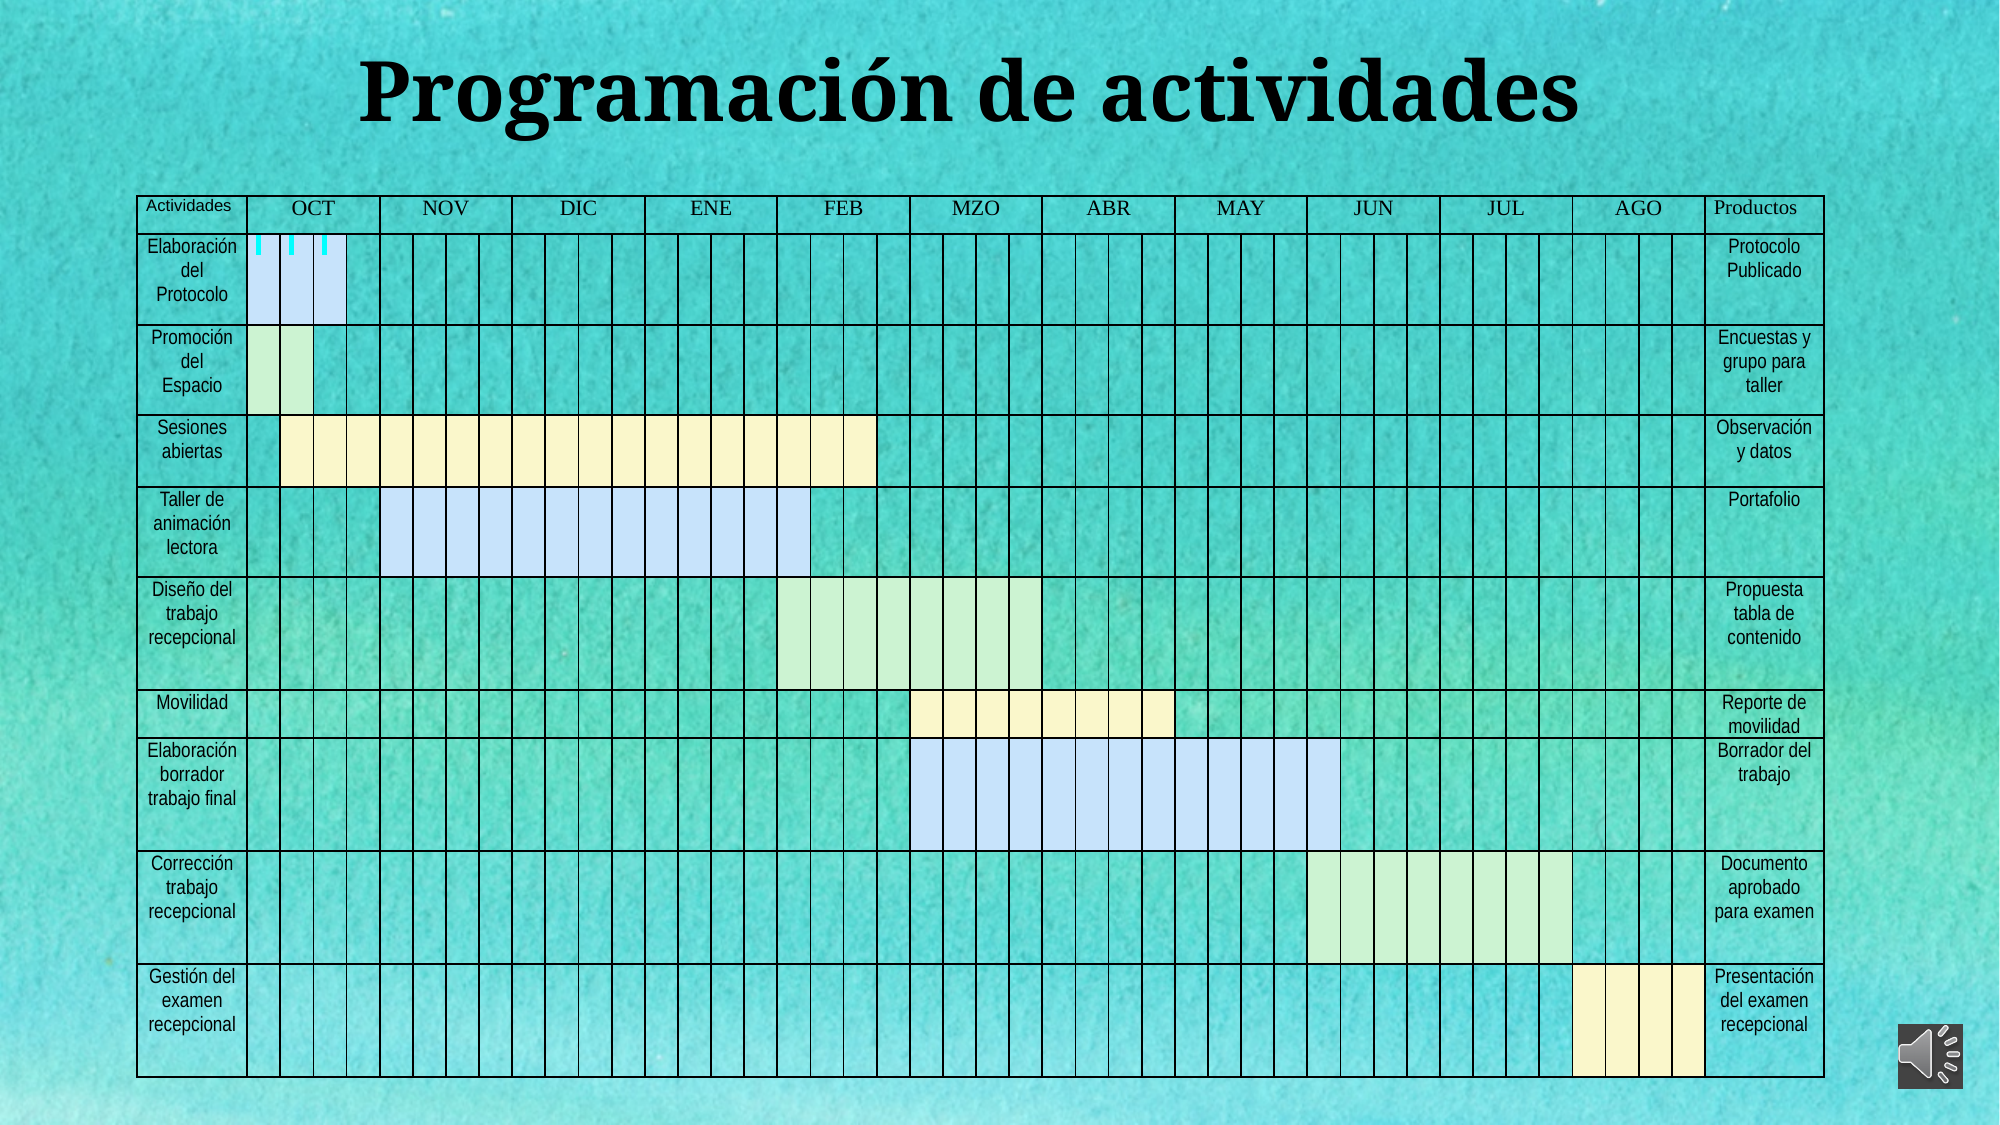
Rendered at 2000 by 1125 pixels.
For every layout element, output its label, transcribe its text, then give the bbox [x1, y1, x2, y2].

table_cell [811, 965, 843, 1076]
table_cell Gestión del examen recepcional [138, 965, 246, 1076]
table_cell Diseño del trabajo recepcional [138, 578, 246, 689]
table_cell [1474, 488, 1505, 576]
table_cell [1043, 739, 1075, 850]
table_cell Taller de animación lectora [138, 488, 246, 576]
table_cell [579, 739, 611, 850]
table_cell [1275, 965, 1306, 1076]
table_cell [712, 416, 743, 486]
table_cell [679, 852, 710, 963]
table_cell [314, 691, 346, 737]
table_header Actividades [138, 197, 246, 233]
table_cell [1242, 965, 1273, 1076]
table_cell [381, 235, 412, 324]
table_cell [513, 691, 544, 737]
table_cell [1209, 739, 1240, 850]
table_cell [1441, 416, 1472, 486]
table_cell [480, 965, 511, 1076]
table_cell [1606, 326, 1638, 414]
table_cell [314, 578, 346, 689]
table_cell [844, 739, 876, 850]
table_cell [1109, 691, 1141, 737]
table_cell [1076, 578, 1108, 689]
table_cell [778, 852, 810, 963]
table_cell [679, 326, 710, 414]
table_cell [1076, 326, 1108, 414]
table_cell Elaboración del Protocolo [138, 235, 246, 324]
table_cell [1375, 739, 1406, 850]
table_cell [911, 578, 942, 689]
table_cell [1375, 488, 1406, 576]
table_cell [1010, 326, 1041, 414]
table_cell [778, 416, 810, 486]
table_cell [679, 488, 710, 576]
table_cell [1606, 965, 1638, 1076]
table_cell [513, 235, 544, 324]
table_cell [314, 852, 346, 963]
table_cell [1540, 739, 1572, 850]
table_header JUL [1441, 197, 1572, 233]
table_cell [414, 739, 445, 850]
table_cell [944, 578, 975, 689]
table_cell [1673, 416, 1704, 486]
table_cell [414, 691, 445, 737]
table_cell [1010, 416, 1041, 486]
table_cell [977, 965, 1008, 1076]
table_cell [1606, 852, 1638, 963]
table_cell [1010, 739, 1041, 850]
table_cell [1673, 488, 1704, 576]
table_cell [513, 739, 544, 850]
table_cell [281, 235, 313, 324]
table_cell [414, 235, 445, 324]
table_cell [546, 739, 578, 850]
table_cell [381, 326, 412, 414]
table_cell [679, 235, 710, 324]
table_cell [546, 235, 578, 324]
table_cell [579, 235, 611, 324]
table_cell [1010, 965, 1041, 1076]
table_cell [1441, 578, 1472, 689]
table_cell [613, 578, 644, 689]
table_cell [977, 691, 1008, 737]
table_cell [1275, 416, 1306, 486]
table_cell [1109, 739, 1141, 850]
table_header JUN [1308, 197, 1439, 233]
table_cell [1540, 965, 1572, 1076]
table_cell [1640, 416, 1671, 486]
table_cell [281, 965, 313, 1076]
table_cell [646, 852, 677, 963]
table_cell [1441, 691, 1472, 737]
table_cell [1176, 488, 1207, 576]
table_cell [1209, 326, 1240, 414]
table_cell [347, 488, 379, 576]
table_cell [1275, 739, 1306, 850]
table_cell [1209, 416, 1240, 486]
table_cell [1143, 965, 1174, 1076]
picture [0, 0, 2000, 1125]
table_cell [1143, 739, 1174, 850]
table_cell [281, 739, 313, 850]
table_cell [447, 235, 478, 324]
table_cell [613, 739, 644, 850]
table_header DIC [513, 197, 644, 233]
table_cell [1109, 326, 1141, 414]
table_cell [778, 326, 810, 414]
table_cell [513, 852, 544, 963]
table_cell Promoción del Espacio [138, 326, 246, 414]
table_cell Borrador del trabajo [1706, 739, 1823, 850]
table_cell [613, 965, 644, 1076]
table_cell [1507, 965, 1538, 1076]
table_cell [248, 488, 279, 576]
table_cell [1375, 691, 1406, 737]
table_cell [944, 739, 975, 850]
table_cell [1673, 326, 1704, 414]
table_cell [911, 965, 942, 1076]
table_cell [1209, 578, 1240, 689]
table_cell [1308, 739, 1340, 850]
table_cell [1010, 488, 1041, 576]
table_cell [977, 326, 1008, 414]
table_cell [248, 965, 279, 1076]
table_cell [1209, 235, 1240, 324]
table_cell [513, 416, 544, 486]
table_cell Movilidad [138, 691, 246, 737]
table_cell [613, 691, 644, 737]
table_cell [646, 416, 677, 486]
table_header FEB [778, 197, 909, 233]
table_cell [1176, 578, 1207, 689]
table_cell [1408, 235, 1439, 324]
table_cell [1375, 852, 1406, 963]
table_cell [977, 578, 1008, 689]
table_cell [745, 691, 776, 737]
table_cell [646, 965, 677, 1076]
table_cell [1507, 578, 1538, 689]
table_cell [1010, 852, 1041, 963]
table_cell [1408, 578, 1439, 689]
table_cell [1606, 416, 1638, 486]
table_cell [844, 691, 876, 737]
table_cell [911, 326, 942, 414]
table_cell [1242, 691, 1273, 737]
table_cell [1341, 235, 1373, 324]
table_cell [1606, 578, 1638, 689]
table_cell [1209, 965, 1240, 1076]
table_cell [1540, 326, 1572, 414]
table_cell [1573, 326, 1605, 414]
table_cell [1341, 965, 1373, 1076]
table_cell [1242, 235, 1273, 324]
table_cell [347, 965, 379, 1076]
table_cell [878, 852, 909, 963]
table_cell [1275, 235, 1306, 324]
table_cell [778, 235, 810, 324]
table_cell [1043, 416, 1075, 486]
table_cell [314, 965, 346, 1076]
table_cell [381, 488, 412, 576]
table_cell [381, 965, 412, 1076]
table_cell [811, 326, 843, 414]
table_cell [347, 739, 379, 850]
table_cell [1076, 488, 1108, 576]
table_cell [811, 488, 843, 576]
table_cell [546, 488, 578, 576]
table_cell [1408, 852, 1439, 963]
table_cell [1673, 852, 1704, 963]
table_cell [911, 852, 942, 963]
table_cell [248, 326, 279, 414]
table_cell [844, 488, 876, 576]
table_cell [1109, 852, 1141, 963]
table_cell [579, 578, 611, 689]
table_cell Protocolo Publicado [1706, 235, 1823, 324]
table_cell [1275, 852, 1306, 963]
table_cell [1043, 326, 1075, 414]
table_cell [1540, 416, 1572, 486]
table_cell [646, 578, 677, 689]
table_cell [646, 739, 677, 850]
table_cell [1474, 578, 1505, 689]
table_cell [977, 488, 1008, 576]
table_cell [347, 691, 379, 737]
table_cell [613, 416, 644, 486]
table_cell [1606, 235, 1638, 324]
text_box Programación de actividades [291, 30, 1650, 146]
table_cell [1176, 739, 1207, 850]
table_cell [1540, 235, 1572, 324]
table_header NOV [381, 197, 511, 233]
table_cell [944, 488, 975, 576]
table_cell [1341, 739, 1373, 850]
table_cell [745, 739, 776, 850]
table_cell [1573, 488, 1605, 576]
table_cell [778, 691, 810, 737]
table_cell [1043, 488, 1075, 576]
table_cell [878, 691, 909, 737]
table_cell [1673, 691, 1704, 737]
table_cell [1474, 852, 1505, 963]
table_cell [1341, 578, 1373, 689]
table_cell [911, 691, 942, 737]
table_cell [1507, 852, 1538, 963]
table_cell Elaboración borrador trabajo final [138, 739, 246, 850]
table_cell [1341, 691, 1373, 737]
table_cell [480, 326, 511, 414]
table_cell [745, 416, 776, 486]
table_cell [1341, 326, 1373, 414]
table_cell [977, 235, 1008, 324]
table_cell [347, 235, 379, 324]
table_cell [745, 235, 776, 324]
table_cell [878, 488, 909, 576]
table_cell [911, 488, 942, 576]
table_cell [1573, 965, 1605, 1076]
table_cell [1341, 488, 1373, 576]
table_cell [1441, 852, 1472, 963]
table_cell [381, 416, 412, 486]
table_cell [414, 852, 445, 963]
table_cell [447, 852, 478, 963]
table_cell [944, 326, 975, 414]
table_cell [1242, 852, 1273, 963]
table_cell [1275, 578, 1306, 689]
table_cell [878, 326, 909, 414]
table_cell [1076, 416, 1108, 486]
table_cell [1540, 691, 1572, 737]
table_cell [1209, 691, 1240, 737]
table_cell [878, 235, 909, 324]
table_cell [811, 416, 843, 486]
table_cell [778, 488, 810, 576]
table_cell [911, 416, 942, 486]
table_cell [1375, 235, 1406, 324]
table_cell [1540, 578, 1572, 689]
table_cell [613, 235, 644, 324]
table_cell [646, 691, 677, 737]
table_cell [1143, 488, 1174, 576]
table_cell [1408, 488, 1439, 576]
table_cell [447, 416, 478, 486]
table_cell [480, 578, 511, 689]
table_cell [281, 416, 313, 486]
table_cell [1242, 488, 1273, 576]
table_cell [712, 488, 743, 576]
table_cell [613, 488, 644, 576]
table_cell [1010, 235, 1041, 324]
table_cell [480, 416, 511, 486]
table_cell [1375, 416, 1406, 486]
table_cell [1242, 326, 1273, 414]
table_header AGO [1573, 197, 1704, 233]
table_cell [1308, 965, 1340, 1076]
table_cell Documento aprobado para examen [1706, 852, 1823, 963]
table_cell [546, 416, 578, 486]
table_cell [1640, 739, 1671, 850]
table_cell [1474, 965, 1505, 1076]
table_cell [1341, 852, 1373, 963]
table_cell [712, 739, 743, 850]
table_cell [281, 326, 313, 414]
table_cell [1242, 739, 1273, 850]
table_cell [811, 852, 843, 963]
table_cell [1176, 965, 1207, 1076]
table_cell [414, 578, 445, 689]
table_cell [1474, 691, 1505, 737]
table_cell [679, 416, 710, 486]
table_cell [1540, 852, 1572, 963]
table_cell [844, 578, 876, 689]
table_cell [1441, 965, 1472, 1076]
table_cell [546, 965, 578, 1076]
table_cell [248, 691, 279, 737]
table_cell [1640, 488, 1671, 576]
table_cell [1242, 416, 1273, 486]
table_cell [977, 739, 1008, 850]
table_cell [248, 852, 279, 963]
table_cell [579, 416, 611, 486]
table_cell Propuesta tabla de contenido [1706, 578, 1823, 689]
table_cell [1076, 965, 1108, 1076]
table_cell [1375, 326, 1406, 414]
table_cell [1474, 416, 1505, 486]
table_cell [546, 326, 578, 414]
table_cell [1507, 691, 1538, 737]
table_cell [944, 852, 975, 963]
table_cell [579, 326, 611, 414]
table_cell [314, 739, 346, 850]
table_cell [447, 691, 478, 737]
table_cell [1109, 965, 1141, 1076]
table_cell [844, 235, 876, 324]
table_cell [646, 235, 677, 324]
table_cell [546, 578, 578, 689]
table_cell [1507, 739, 1538, 850]
table_cell [811, 691, 843, 737]
table_cell [712, 965, 743, 1076]
table_cell [1474, 235, 1505, 324]
table_cell [480, 488, 511, 576]
table_cell [1573, 416, 1605, 486]
table_cell [1408, 416, 1439, 486]
table_cell [1308, 852, 1340, 963]
table_cell [1640, 578, 1671, 689]
table_cell [878, 739, 909, 850]
table_cell [1673, 235, 1704, 324]
table_cell [480, 852, 511, 963]
table_cell [1076, 852, 1108, 963]
table_cell [1308, 235, 1340, 324]
table_cell [281, 852, 313, 963]
table_cell [1606, 691, 1638, 737]
table_cell [447, 488, 478, 576]
table_cell Corrección trabajo recepcional [138, 852, 246, 963]
table_cell [1043, 691, 1075, 737]
table_cell [1573, 578, 1605, 689]
table_cell [1010, 578, 1041, 689]
table_cell [1109, 235, 1141, 324]
table_cell [1010, 691, 1041, 737]
table_cell [1143, 326, 1174, 414]
table_cell [513, 965, 544, 1076]
table_cell [248, 739, 279, 850]
table_cell [414, 416, 445, 486]
table_header MZO [911, 197, 1041, 233]
table_cell Reporte de movilidad [1706, 691, 1823, 737]
table_cell [347, 852, 379, 963]
table_header ENE [646, 197, 776, 233]
table_cell [1109, 488, 1141, 576]
table_cell [1076, 235, 1108, 324]
table_cell [911, 235, 942, 324]
table_cell [878, 965, 909, 1076]
table_cell [944, 235, 975, 324]
table_cell [1474, 739, 1505, 850]
table_cell [712, 691, 743, 737]
table_cell Portafolio [1706, 488, 1823, 576]
table_cell [1176, 326, 1207, 414]
table_cell [1341, 416, 1373, 486]
table_cell [1076, 691, 1108, 737]
table_cell [579, 965, 611, 1076]
table_cell [1441, 488, 1472, 576]
table_cell [1143, 235, 1174, 324]
table_cell [646, 326, 677, 414]
table_cell [1673, 578, 1704, 689]
table_cell [1109, 578, 1141, 689]
table_cell [1143, 416, 1174, 486]
table_cell [1275, 691, 1306, 737]
table_cell [1673, 965, 1704, 1076]
table_cell [1573, 739, 1605, 850]
table_cell [1076, 739, 1108, 850]
table_cell [546, 852, 578, 963]
table_cell [944, 965, 975, 1076]
table_cell [1408, 965, 1439, 1076]
table_cell [447, 739, 478, 850]
table_cell [1640, 235, 1671, 324]
table_cell [1573, 691, 1605, 737]
table_cell [447, 578, 478, 689]
table_cell [911, 739, 942, 850]
table_cell [248, 578, 279, 689]
table_cell [1474, 326, 1505, 414]
table_cell [811, 739, 843, 850]
table_cell [1308, 488, 1340, 576]
table_cell [1640, 965, 1671, 1076]
table_cell [1308, 326, 1340, 414]
table_cell [1375, 965, 1406, 1076]
table_cell [480, 739, 511, 850]
table_header OCT [248, 197, 379, 233]
table_cell [679, 691, 710, 737]
table_cell [778, 578, 810, 689]
table_header ABR [1043, 197, 1174, 233]
table_header Productos [1706, 197, 1823, 233]
table_cell [281, 691, 313, 737]
table_cell [1606, 739, 1638, 850]
table_cell [679, 578, 710, 689]
table_cell [1441, 326, 1472, 414]
table_cell [844, 852, 876, 963]
table_cell [745, 852, 776, 963]
table_cell [1209, 488, 1240, 576]
table_cell [811, 578, 843, 689]
table_cell [381, 739, 412, 850]
table_cell [513, 488, 544, 576]
table_cell [1540, 488, 1572, 576]
table_cell [977, 852, 1008, 963]
table_header MAY [1176, 197, 1306, 233]
table_cell [712, 852, 743, 963]
table_cell Presentación del examen recepcional [1706, 965, 1823, 1076]
table_cell [1043, 965, 1075, 1076]
table_cell [712, 235, 743, 324]
table_cell [811, 235, 843, 324]
table_cell Observación y datos [1706, 416, 1823, 486]
table_cell [1308, 416, 1340, 486]
table_cell [248, 416, 279, 486]
table_cell [414, 488, 445, 576]
table_cell [745, 326, 776, 414]
table_cell [1176, 691, 1207, 737]
table_cell [679, 965, 710, 1076]
table_cell [546, 691, 578, 737]
table_cell [513, 326, 544, 414]
table_cell [944, 691, 975, 737]
table_cell [1176, 235, 1207, 324]
table_cell [745, 965, 776, 1076]
table_cell [447, 965, 478, 1076]
table_cell [347, 416, 379, 486]
table_cell [314, 235, 346, 324]
table_cell [381, 691, 412, 737]
table_cell Encuestas y grupo para taller [1706, 326, 1823, 414]
table_cell [1043, 235, 1075, 324]
table_cell [281, 488, 313, 576]
table_cell [579, 691, 611, 737]
table_cell [1573, 852, 1605, 963]
table_cell [347, 578, 379, 689]
table_cell [1043, 852, 1075, 963]
table_cell [281, 578, 313, 689]
table_cell [480, 235, 511, 324]
table_cell [878, 416, 909, 486]
table_cell [414, 326, 445, 414]
table_cell [314, 326, 346, 414]
table_cell [1176, 852, 1207, 963]
table_cell [1143, 691, 1174, 737]
table_cell [844, 326, 876, 414]
table_cell [778, 965, 810, 1076]
table_cell [944, 416, 975, 486]
table_cell [480, 691, 511, 737]
table_cell [1143, 578, 1174, 689]
table_cell [1275, 488, 1306, 576]
table_cell [1242, 578, 1273, 689]
table_cell [414, 965, 445, 1076]
table_cell [1640, 852, 1671, 963]
table_cell [1209, 852, 1240, 963]
table_cell [381, 852, 412, 963]
table_cell [1308, 578, 1340, 689]
table_cell [613, 326, 644, 414]
table_cell [878, 578, 909, 689]
table_cell [447, 326, 478, 414]
table_cell [1441, 235, 1472, 324]
table_cell [679, 739, 710, 850]
table_cell [1043, 578, 1075, 689]
table_cell [248, 235, 279, 324]
table_cell [712, 578, 743, 689]
table_cell [1507, 235, 1538, 324]
table_cell [778, 739, 810, 850]
table_cell [745, 488, 776, 576]
table_cell [745, 578, 776, 689]
table_cell [977, 416, 1008, 486]
table_cell [381, 578, 412, 689]
table_cell [579, 852, 611, 963]
table_cell [844, 965, 876, 1076]
table_cell [646, 488, 677, 576]
table_cell [1143, 852, 1174, 963]
table_cell [1573, 235, 1605, 324]
table_cell [1673, 739, 1704, 850]
table_cell [1176, 416, 1207, 486]
table_cell [1507, 488, 1538, 576]
table_cell [1640, 691, 1671, 737]
table_cell [1507, 326, 1538, 414]
table_cell [1408, 691, 1439, 737]
table_cell [347, 326, 379, 414]
table_cell [314, 416, 346, 486]
table_cell [513, 578, 544, 689]
table_cell [1640, 326, 1671, 414]
table_cell [844, 416, 876, 486]
table_cell [1109, 416, 1141, 486]
table_cell Sesiones abiertas [138, 416, 246, 486]
table_cell [1606, 488, 1638, 576]
table_cell [579, 488, 611, 576]
table_cell [1507, 416, 1538, 486]
table_cell [613, 852, 644, 963]
table_cell [1441, 739, 1472, 850]
table_cell [1308, 691, 1340, 737]
table_cell [1408, 326, 1439, 414]
table_cell [314, 488, 346, 576]
table_cell [1408, 739, 1439, 850]
table_cell [1375, 578, 1406, 689]
table_cell [712, 326, 743, 414]
table_cell [1275, 326, 1306, 414]
